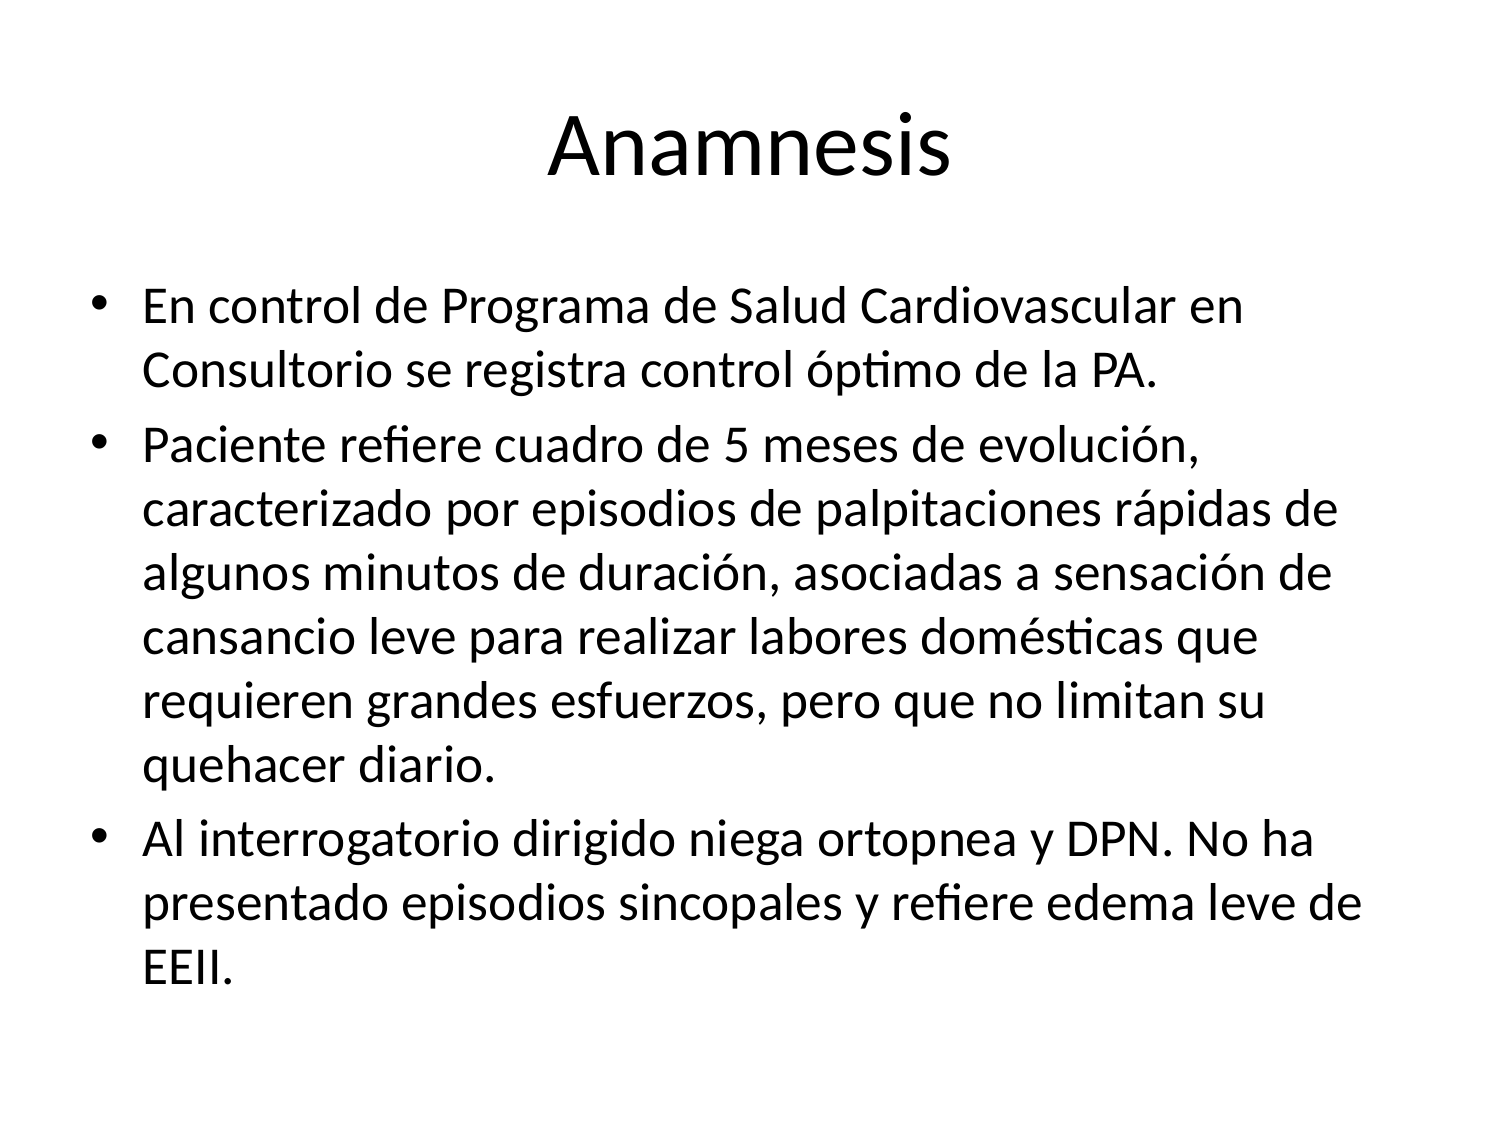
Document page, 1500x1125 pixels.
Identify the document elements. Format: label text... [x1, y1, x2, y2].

title Anamnesis [75, 45, 1425, 233]
list En control de Programa de Salud Cardiovascular en Consultorio se registra control óptimo de la PA. Paciente refiere cuadro de 5 meses de evolución, caracterizado por episodios de palpitaciones rápidas de algunos minutos de duración, asociadas a sensación de cansancio leve para realizar labores domésticas que requieren grandes esfuerzos, pero que no limitan su quehacer diario. Al interrogatorio dirigido niega ortopnea y DPN. No ha presentado episodios sincopales y refiere edema leve de EEII. [75, 262, 1425, 1005]
